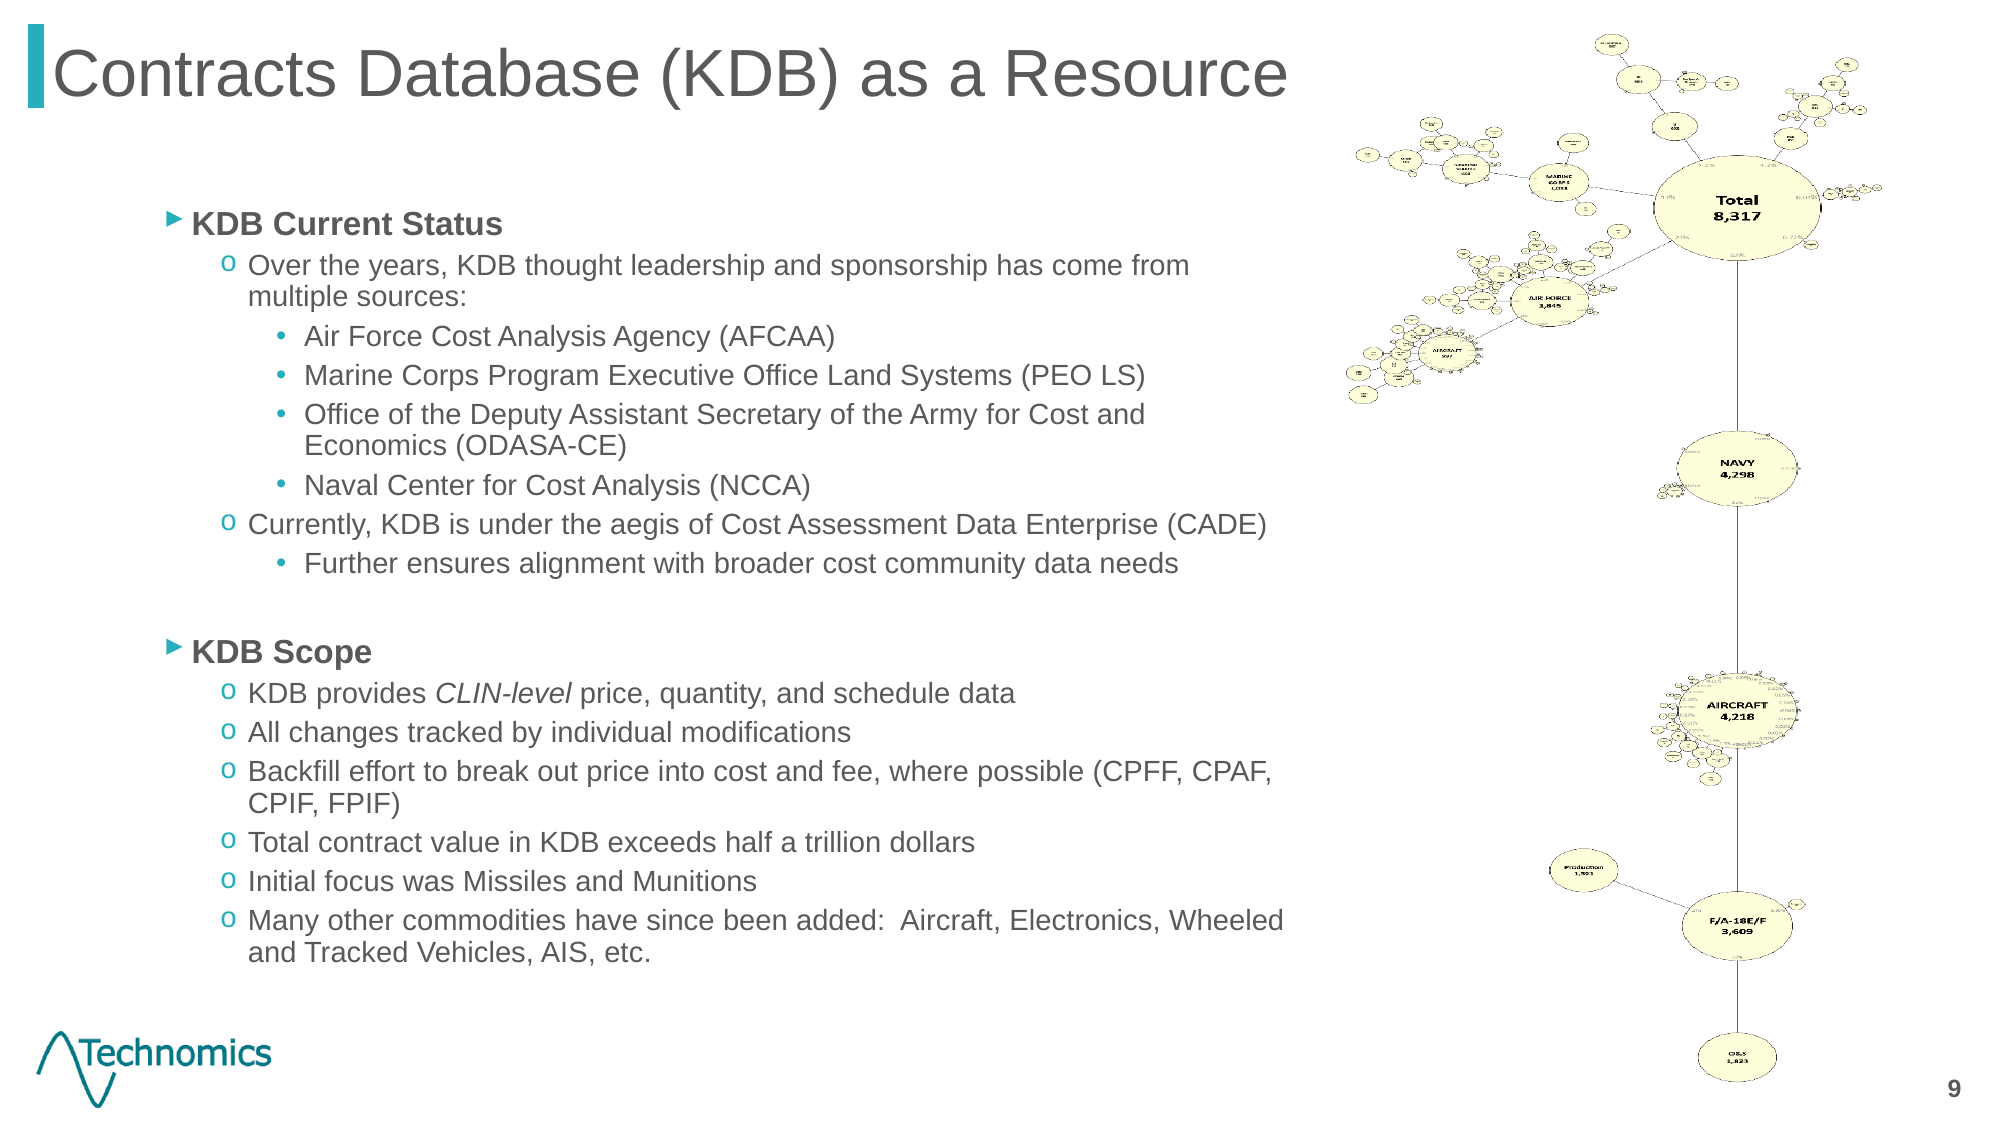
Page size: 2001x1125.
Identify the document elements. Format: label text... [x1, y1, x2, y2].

list Contracts Database (KDB) as a Resource [37, 8, 1593, 133]
list KDB Current Status Over the years, KDB thought leadership and sponsorship has come from multiple sources: Air Force Cost Analysis Agency (AFCAA) Marine Corps Program Executive Office Land Systems (PEO LS) Office of the Deputy Assistant Secretary of the Army for Cost and Economics (ODASA-CE) Naval Center for Cost Analysis (NCCA) Currently, KDB is under the aegis of Cost Assessment Data Enterprise (CADE) Further ensures alignment with broader cost community data needs KDB Scope KDB provides CLIN-level price, quantity, and schedule data All changes tracked by individual modifications Backfill effort to break out price into cost and fee, where possible (CPFF, CPAF, CPIF, FPIF) Total contract value in KDB exceeds half a trillion dollars Initial focus was Missiles and Munitions Many other commodities have since been added: Aircraft, Electronics, Wheeled and Tracked Vehicles, AIS, etc. [148, 203, 1307, 972]
picture [36, 1031, 272, 1108]
picture [1336, 27, 1893, 1088]
slide_number 9 [1901, 1050, 1977, 1125]
